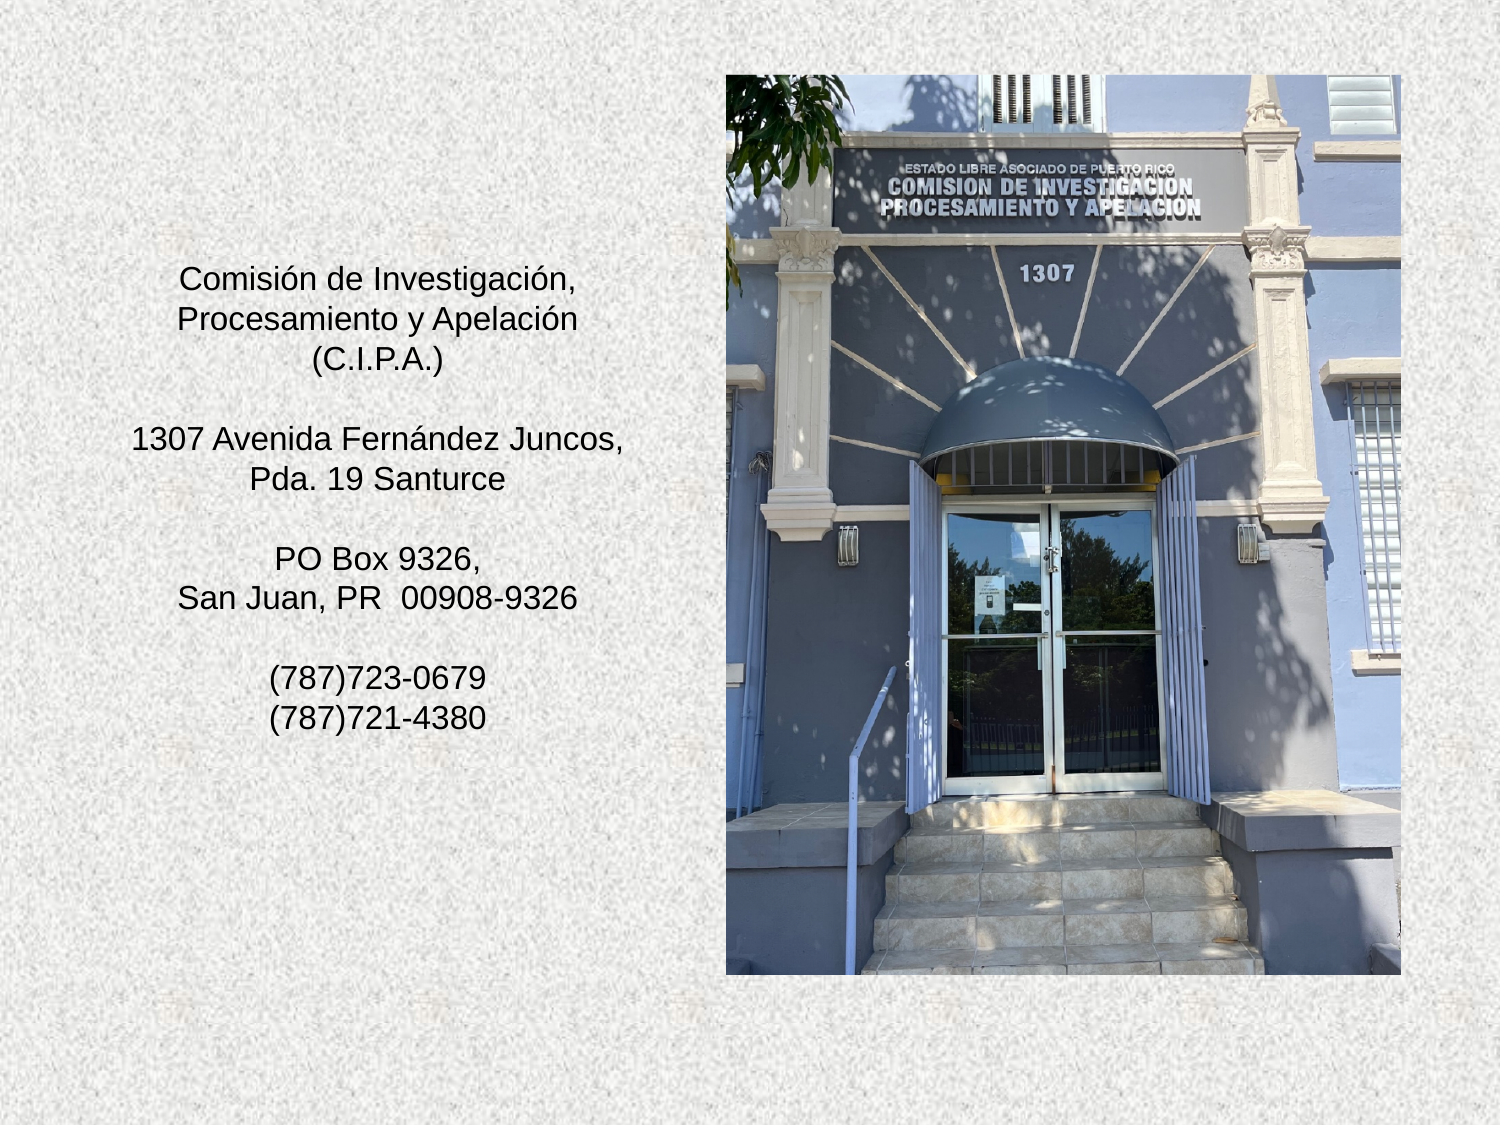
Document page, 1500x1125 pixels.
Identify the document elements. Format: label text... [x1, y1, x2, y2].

picture [0, 0, 1500, 1125]
text_box Comisión de Investigación, Procesamiento y Apelación (C.I.P.A.) 1307 Avenida Fernández Juncos, Pda. 19 Santurce PO Box 9326, San Juan, PR 00908-9326 (787)723-0679 (787)721-4380 [115, 249, 602, 744]
